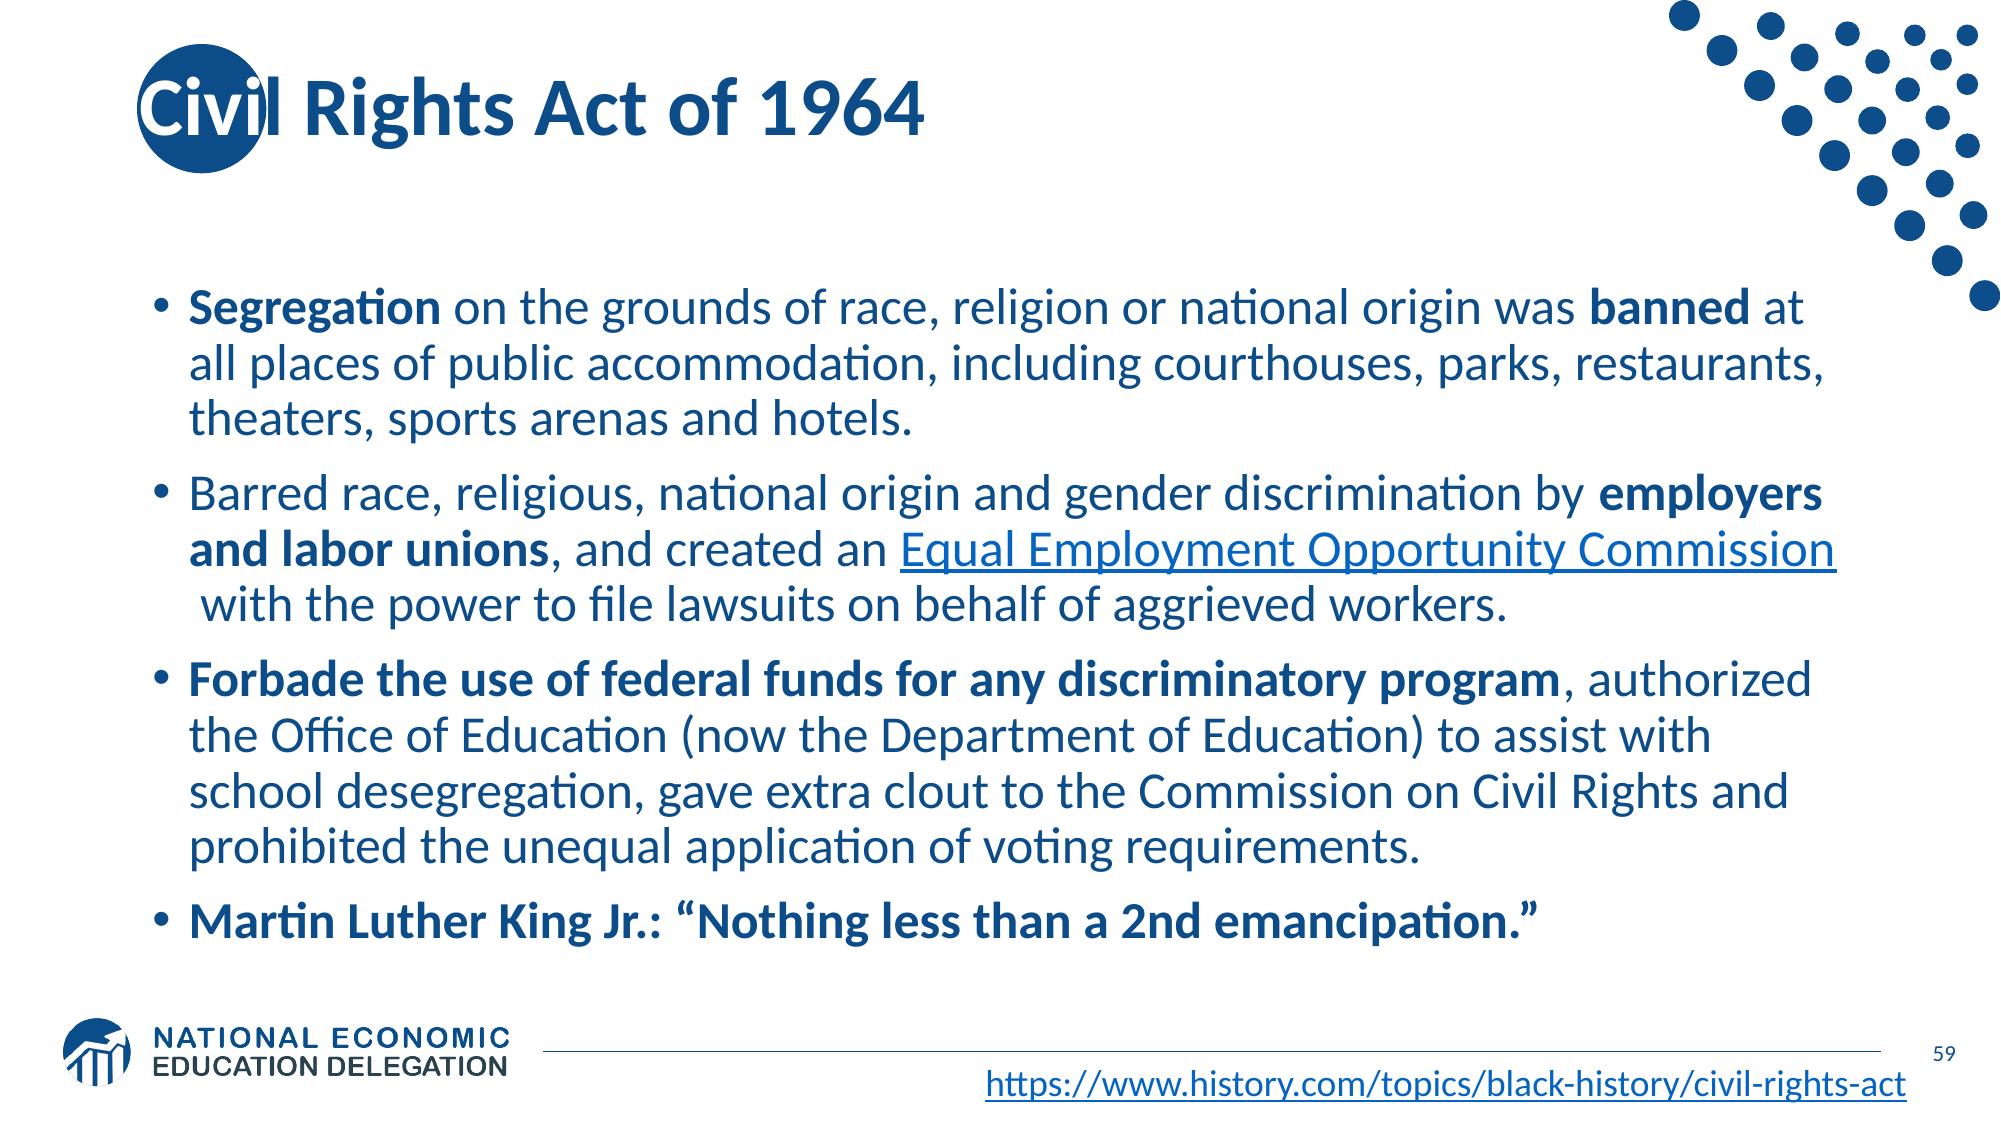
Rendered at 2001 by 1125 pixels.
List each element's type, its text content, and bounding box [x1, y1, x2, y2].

slide_number 59 [1521, 1022, 1972, 1082]
picture [55, 1013, 520, 1091]
text_box https://www.history.com/topics/black-history/civil-rights-act [970, 1051, 1923, 1112]
title Civil Rights Act of 1964 [124, 0, 1850, 218]
list Segregation on the grounds of race, religion or national origin was banned at all places of public accommodation, including courthouses, parks, restaurants, theaters, sports arenas and hotels. Barred race, religious, national origin and gender discrimination by employers and labor unions, and created an Equal Employment Opportunity Commission with the power to file lawsuits on behalf of aggrieved workers. Forbade the use of federal funds for any discriminatory program, authorized the Office of Education (now the Department of Education) to assist with school desegregation, gave extra clout to the Commission on Civil Rights and prohibited the unequal application of voting requirements. Martin Luther King Jr.: “Nothing less than a 2nd emancipation.” [137, 257, 1863, 972]
